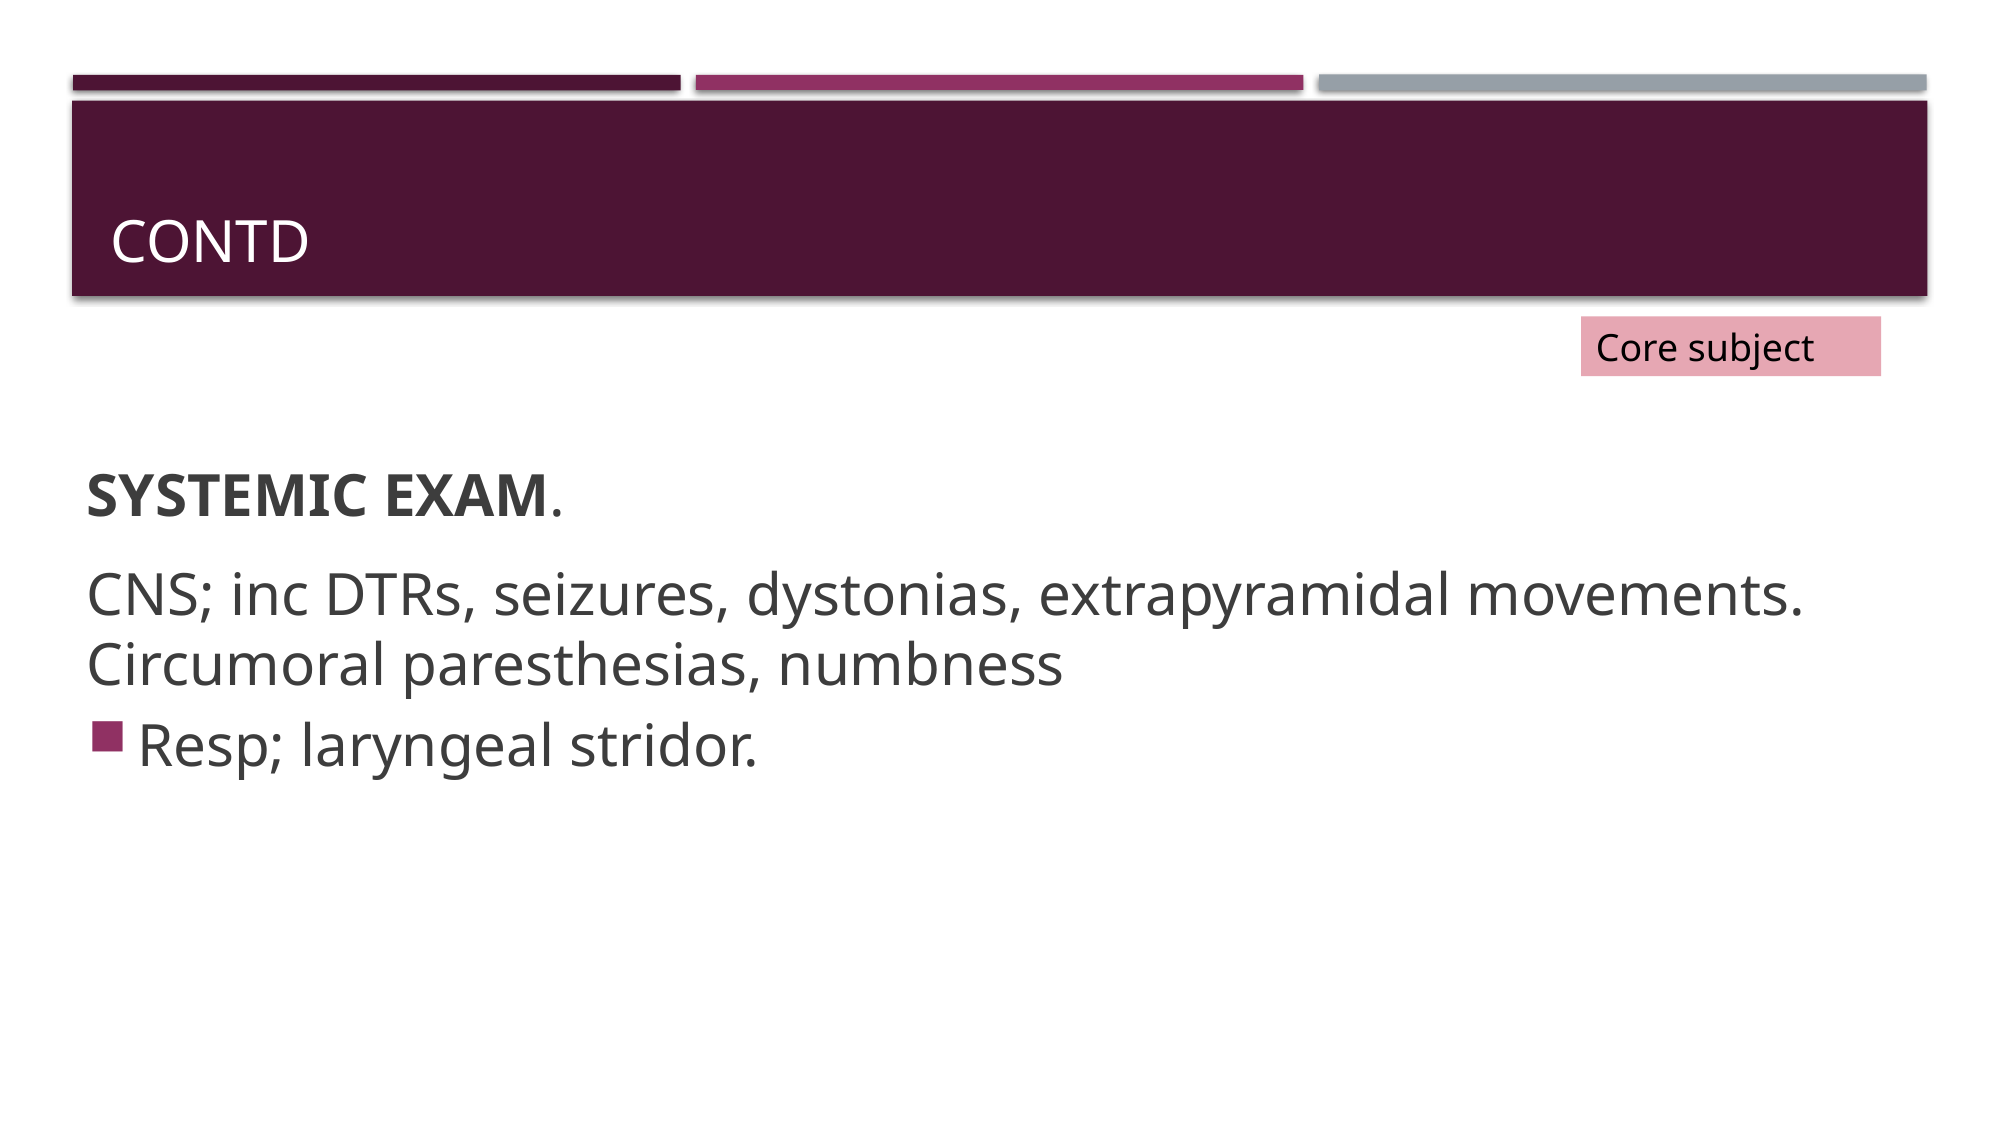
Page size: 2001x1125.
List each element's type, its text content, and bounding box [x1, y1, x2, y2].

title CONTD [95, 115, 1905, 282]
list SYSTEMIC EXAM. CNS; inc DTRs, seizures, dystonias, extrapyramidal movements. Circumoral paresthesias, numbness Resp; laryngeal stridor. [71, 316, 1882, 920]
text_box Core subject [1581, 316, 1882, 377]
